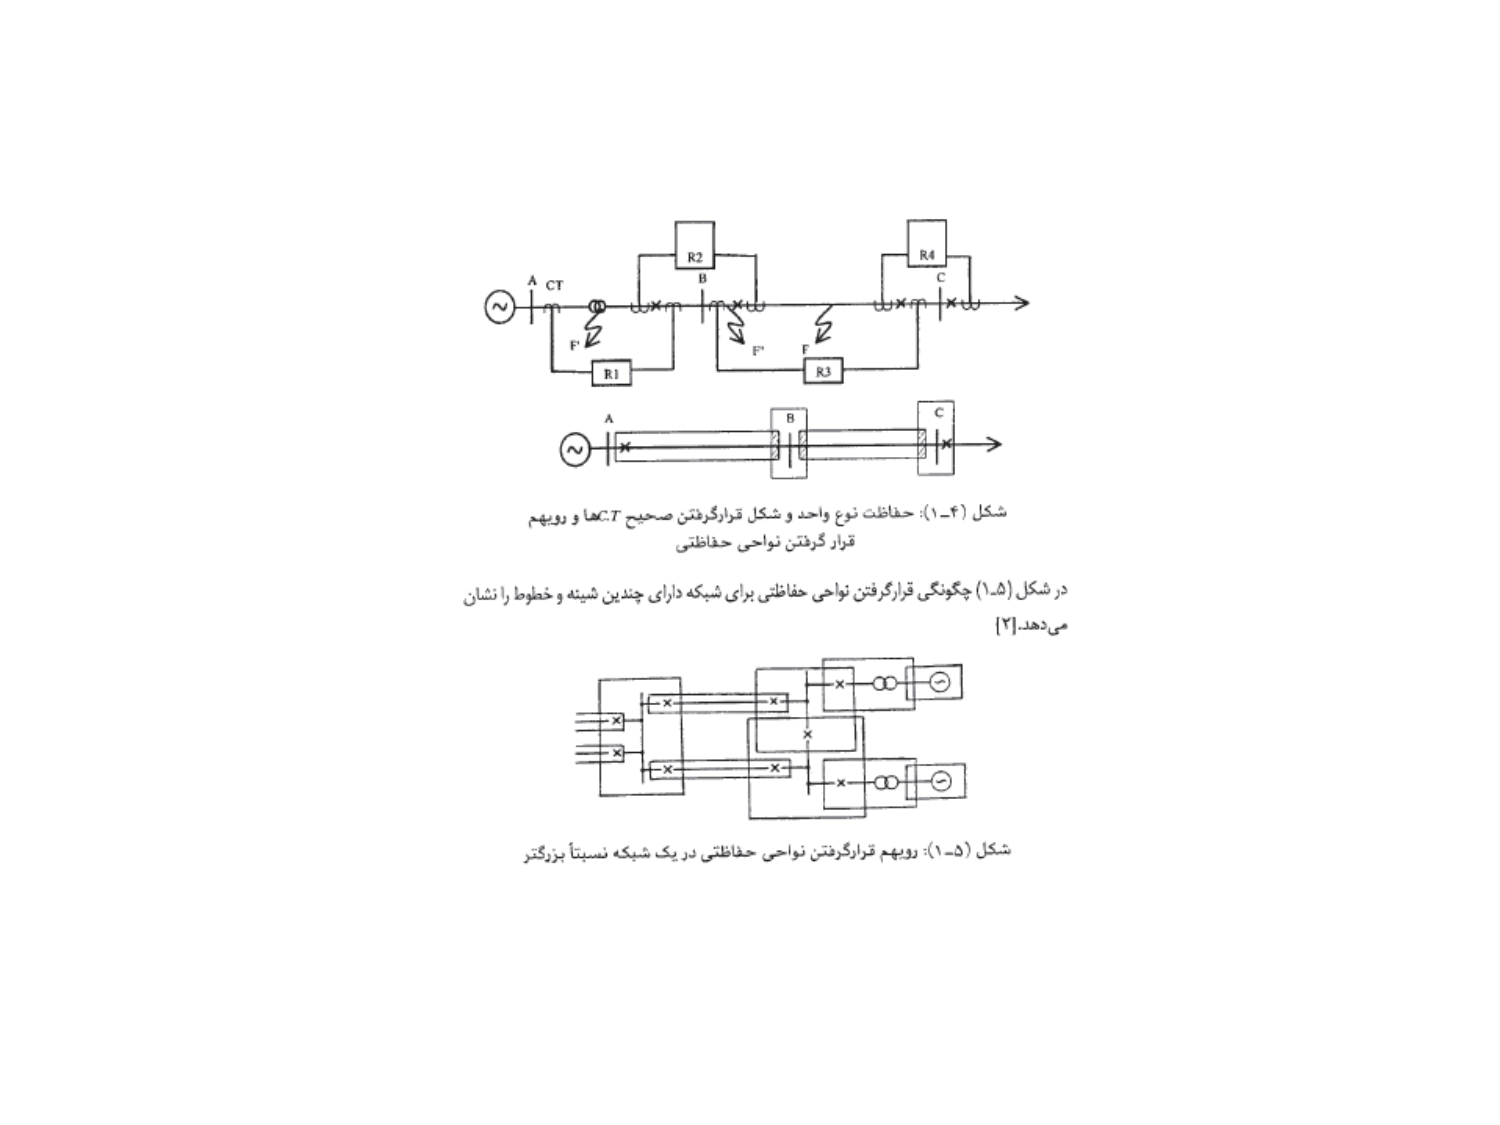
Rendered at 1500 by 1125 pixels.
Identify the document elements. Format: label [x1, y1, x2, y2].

picture [401, 207, 1099, 918]
